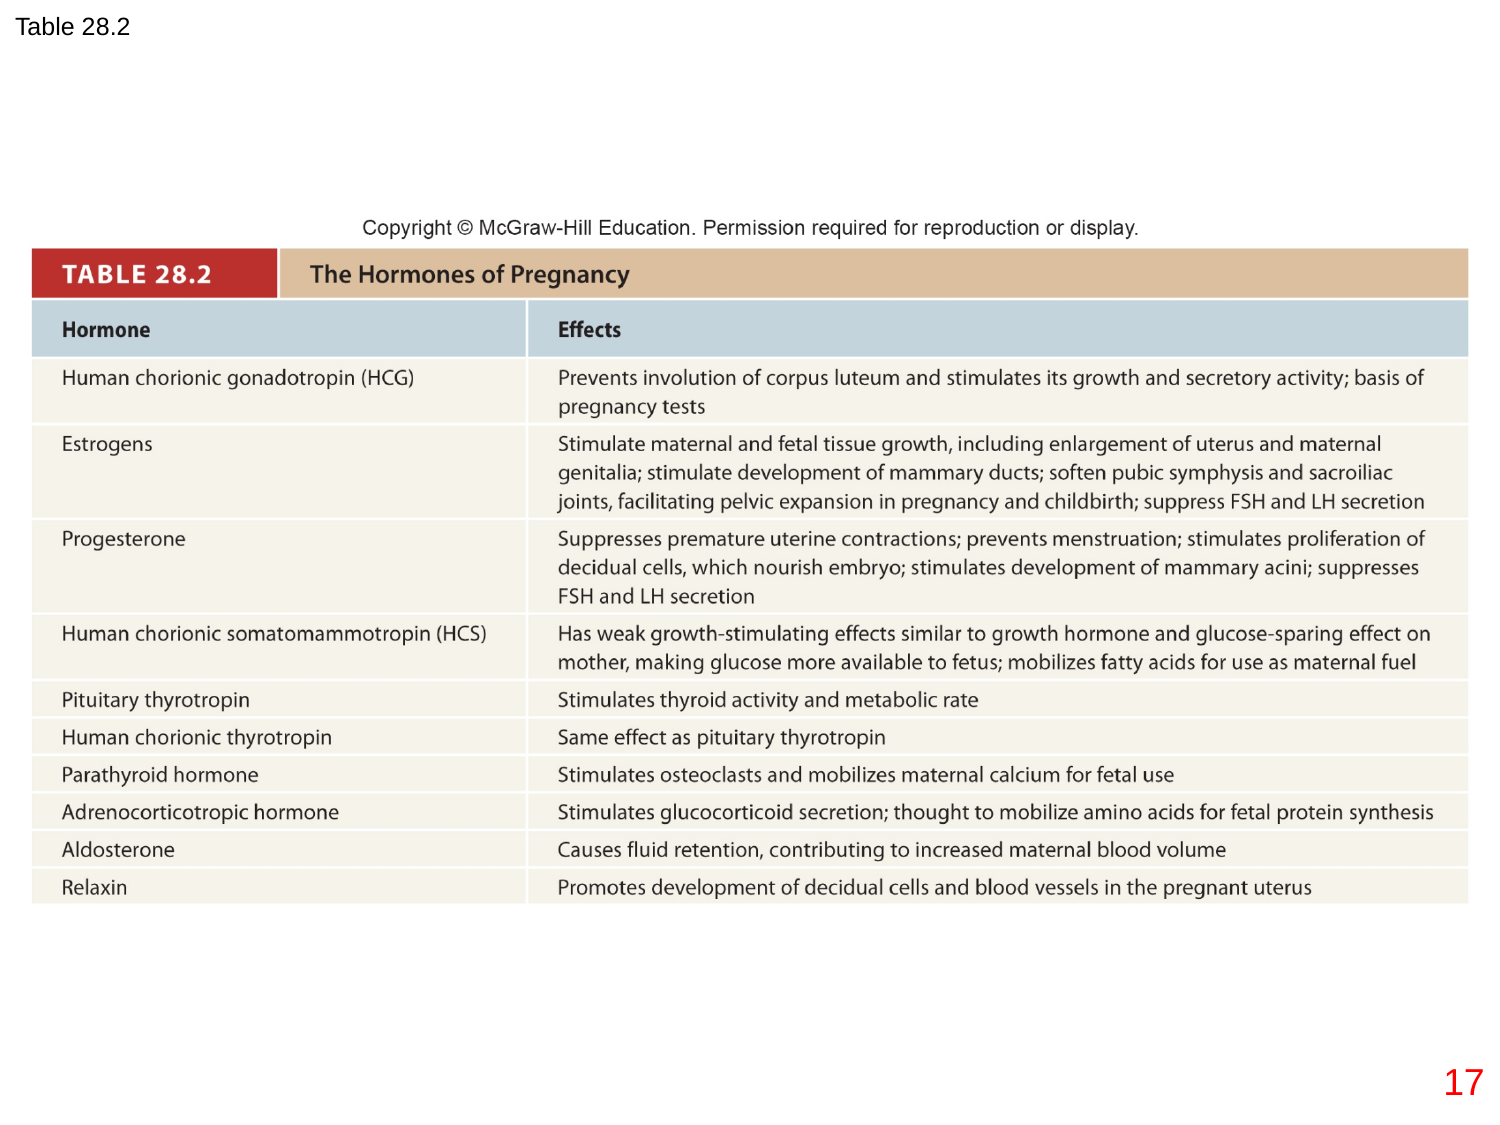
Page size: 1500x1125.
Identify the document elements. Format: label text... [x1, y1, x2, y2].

picture [29, 218, 1471, 907]
title Table 28.2 [0, 6, 376, 45]
